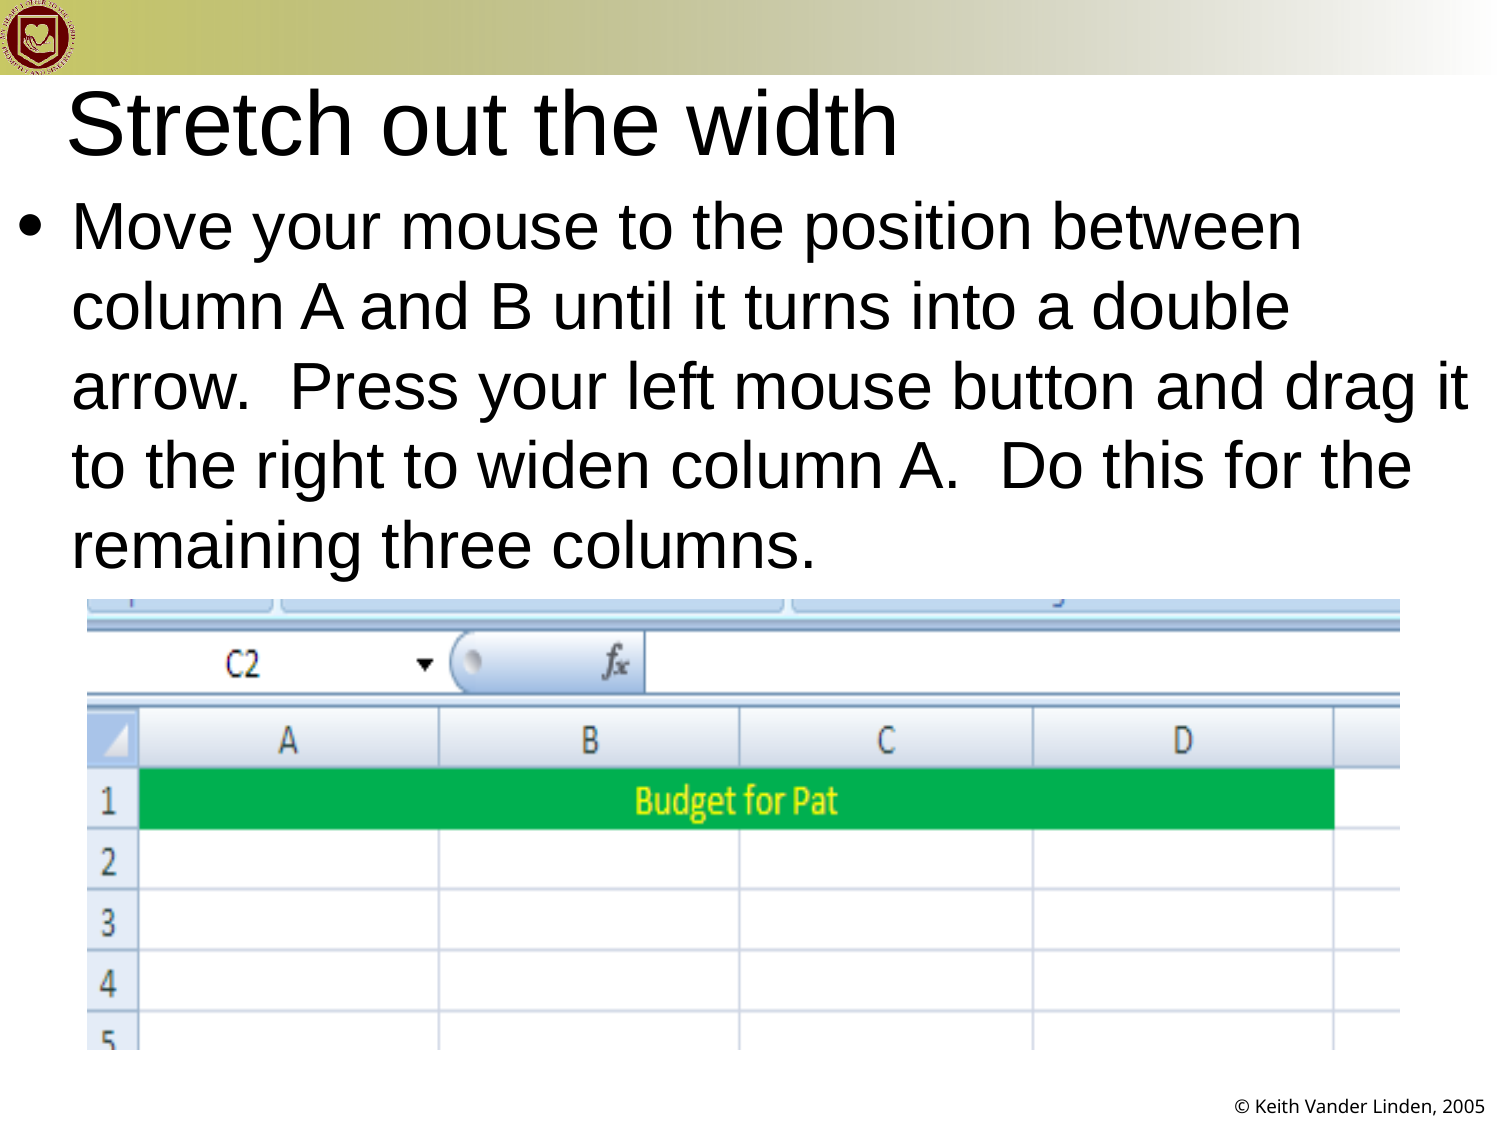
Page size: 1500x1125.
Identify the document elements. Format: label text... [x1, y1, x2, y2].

picture [0, 0, 75, 75]
title Stretch out the width [49, 49, 1326, 174]
list Move your mouse to the position between column A and B until it turns into a double arrow. Press your left mouse button and drag it to the right to widen column A. Do this for the remaining three columns. [0, 174, 1500, 538]
picture [87, 599, 1401, 1051]
